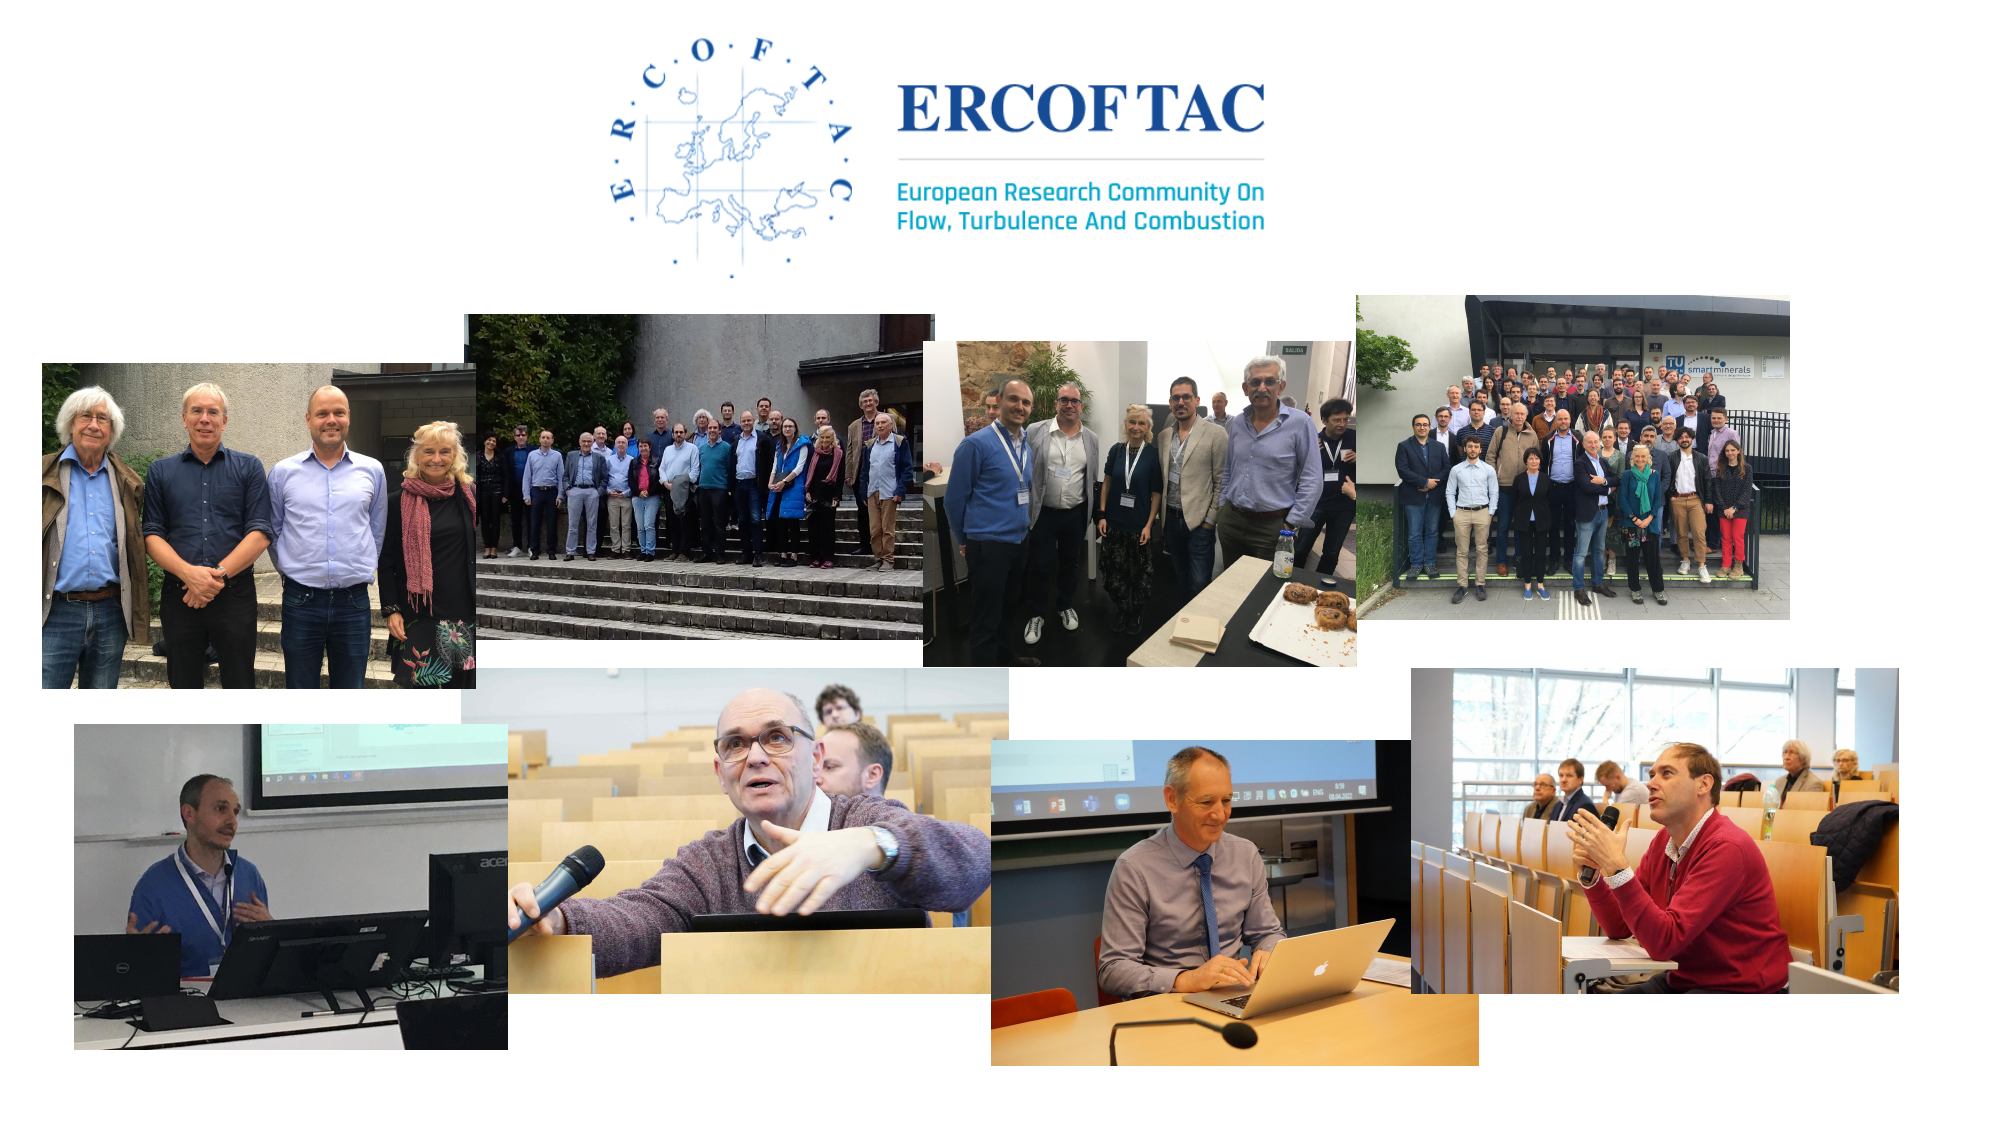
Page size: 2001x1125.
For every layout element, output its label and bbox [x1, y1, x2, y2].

picture [609, 37, 1266, 279]
picture [41, 294, 1899, 1066]
